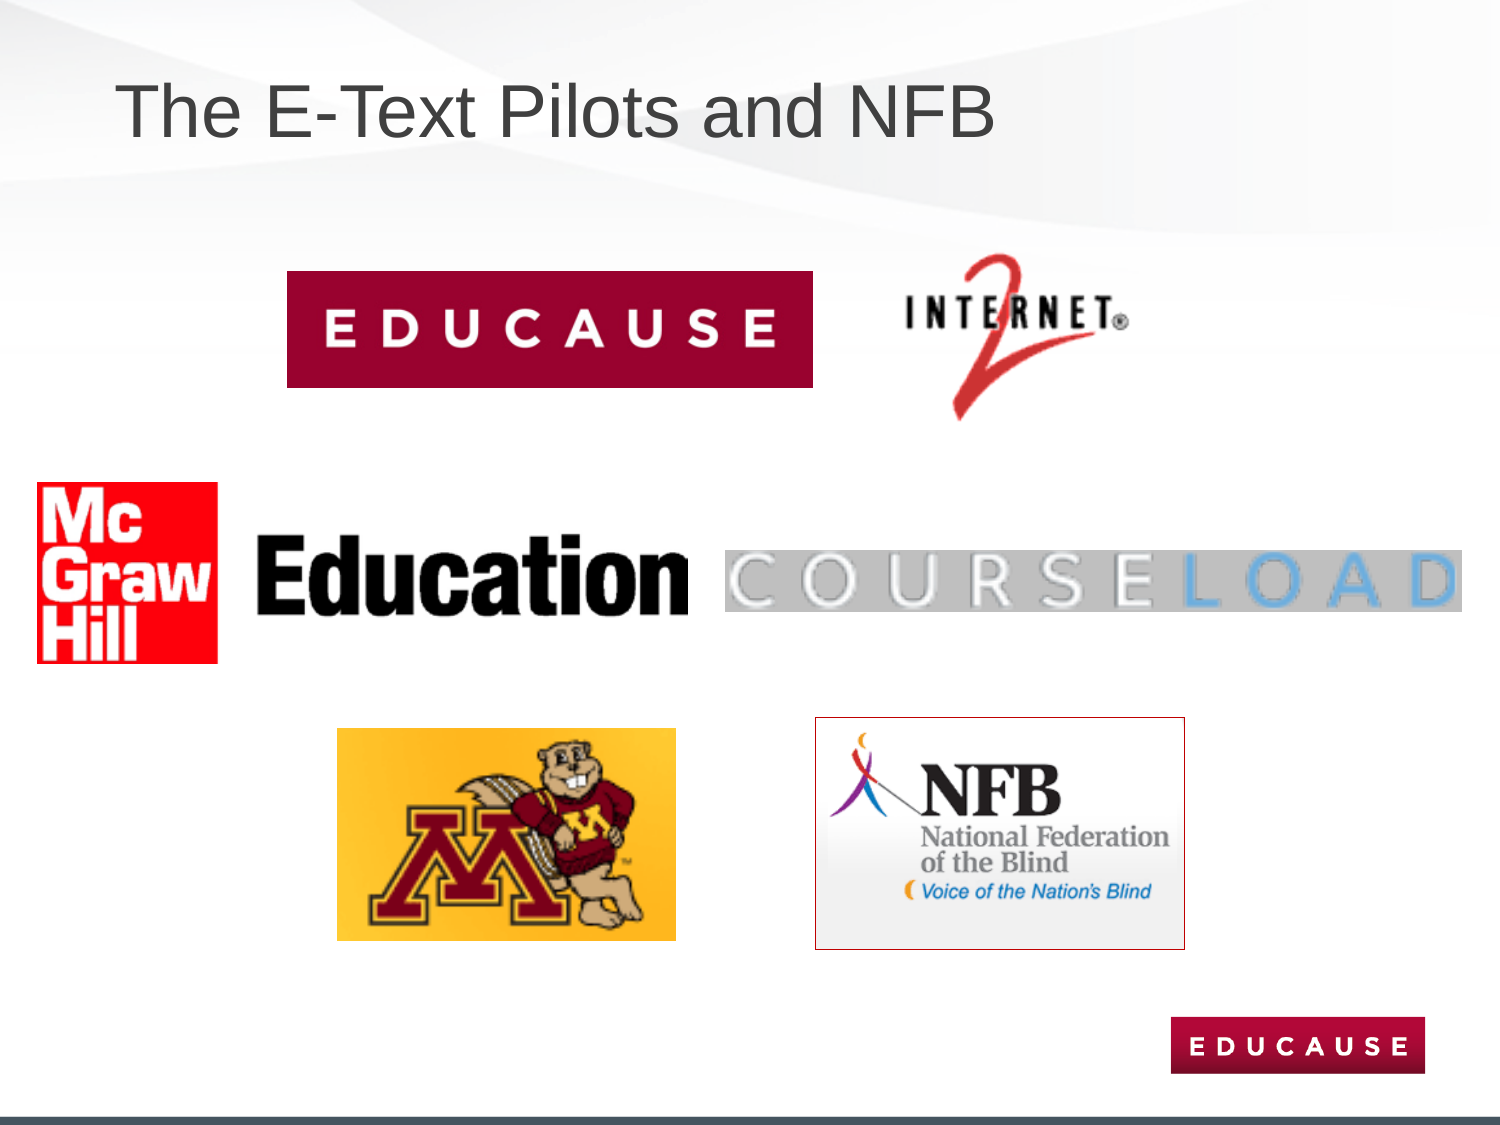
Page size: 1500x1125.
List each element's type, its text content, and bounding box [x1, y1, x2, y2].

picture [0, 0, 1500, 1125]
title The E-Text Pilots and NFB [99, 55, 1416, 176]
